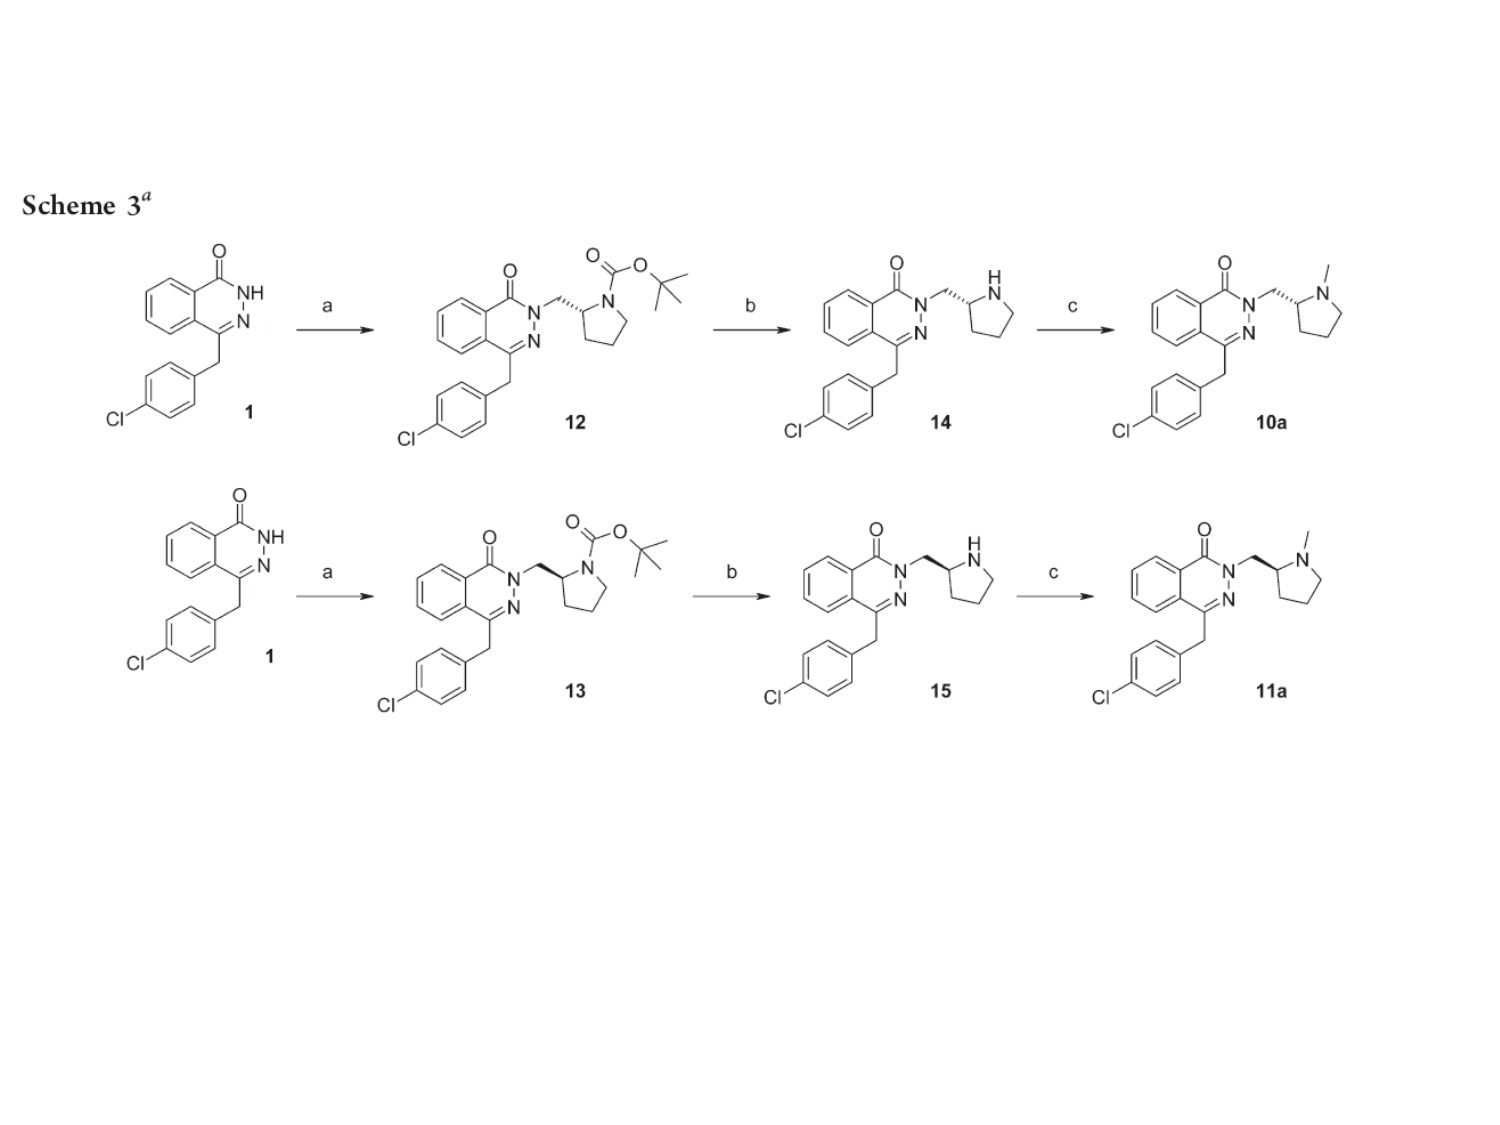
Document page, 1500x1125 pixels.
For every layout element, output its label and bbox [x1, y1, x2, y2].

picture [0, 180, 1500, 738]
